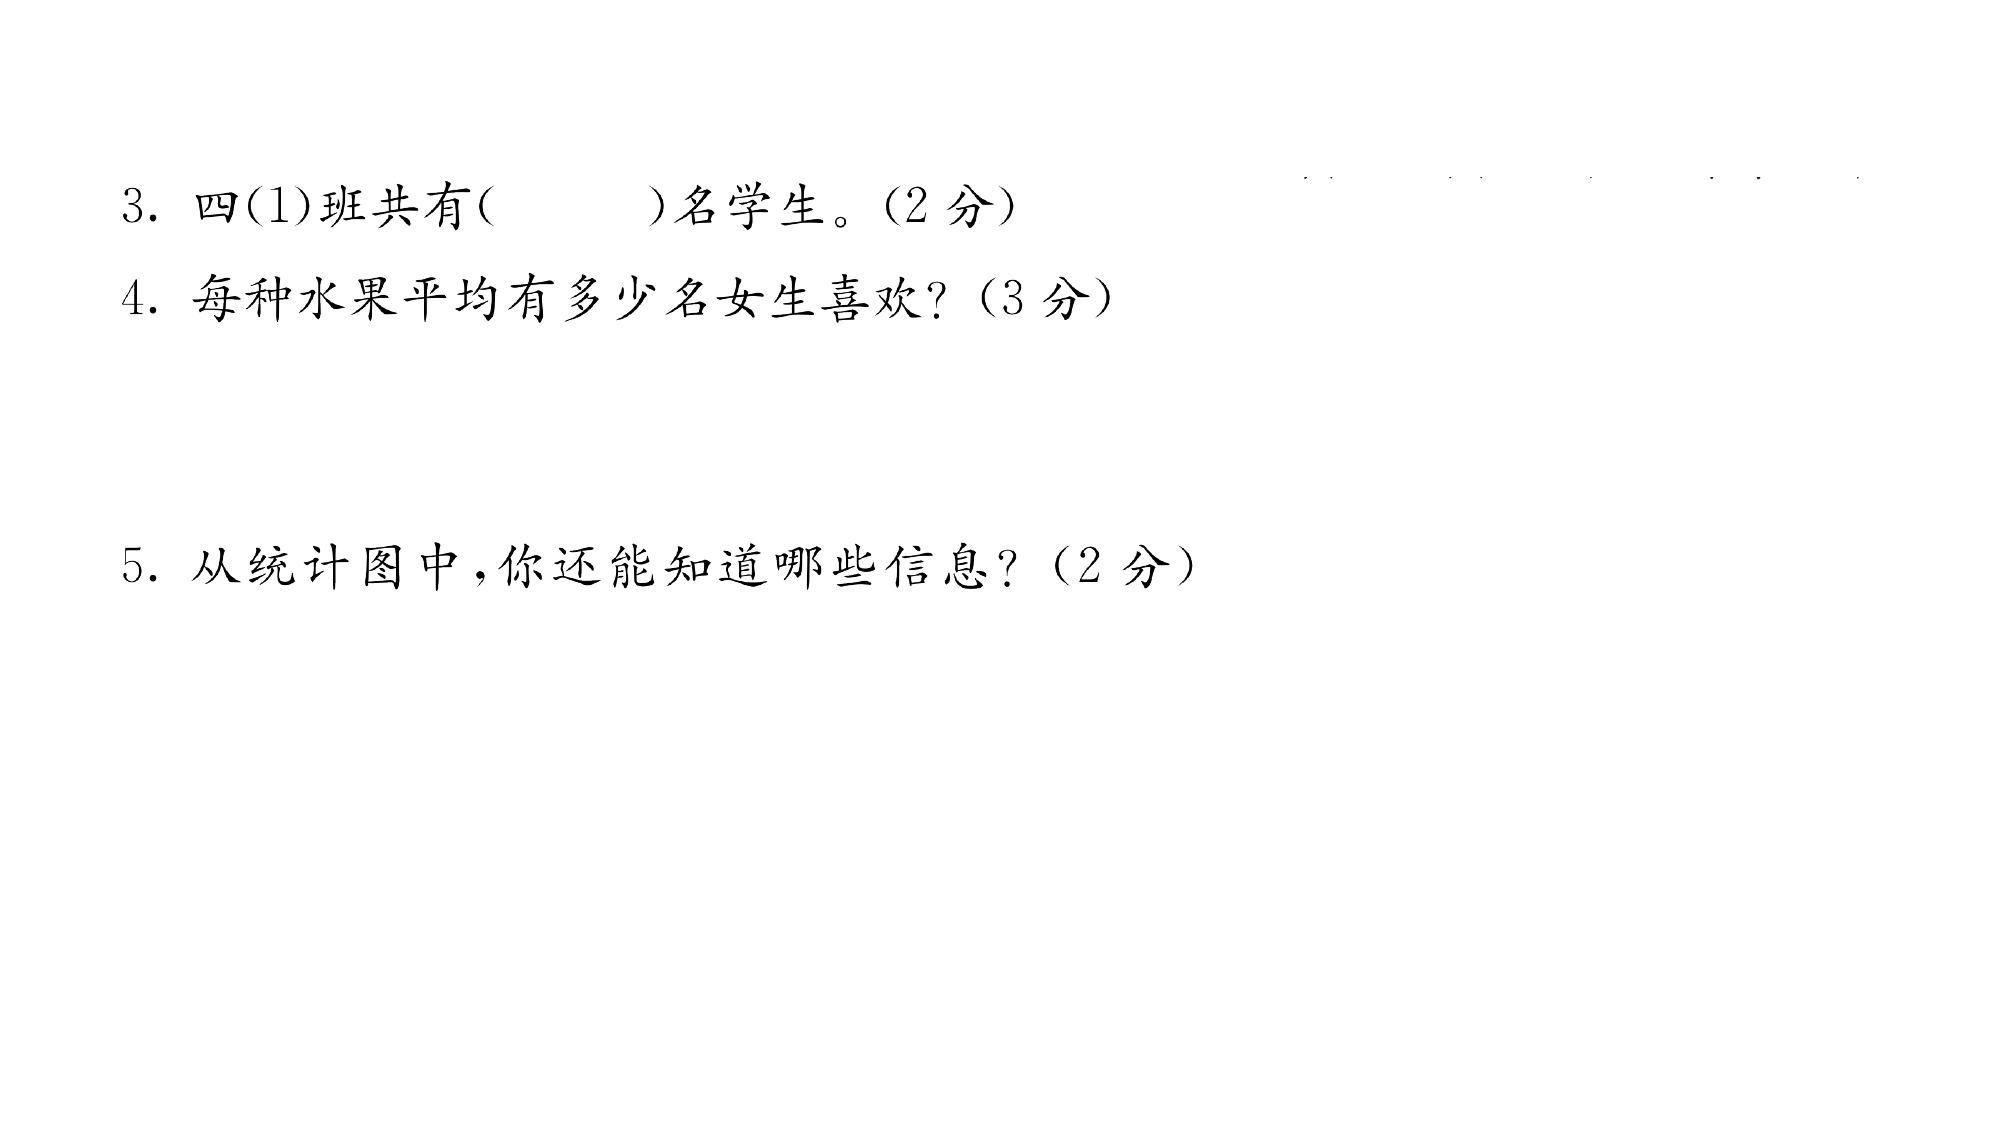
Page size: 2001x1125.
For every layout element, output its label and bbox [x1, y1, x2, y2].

picture [118, 177, 2000, 791]
